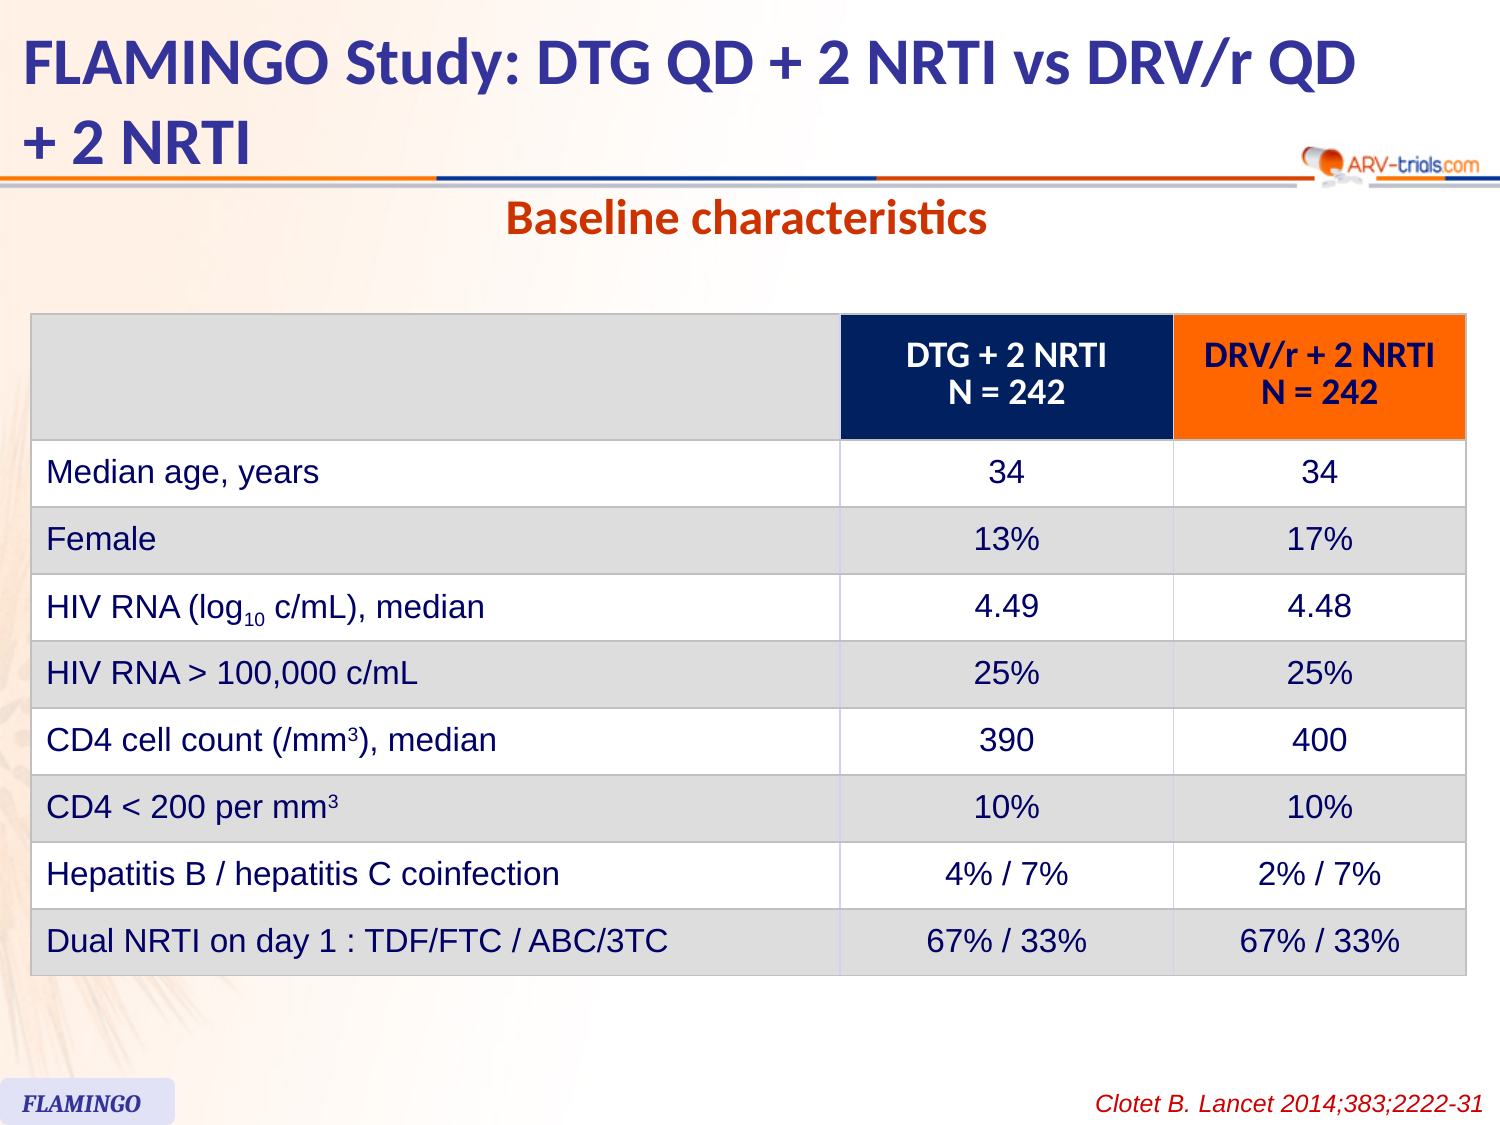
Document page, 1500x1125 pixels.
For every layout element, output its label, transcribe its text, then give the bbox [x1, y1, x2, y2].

table_cell 390 [841, 709, 1173, 774]
table_cell HIV RNA (log10 c/mL), median [32, 575, 839, 640]
table_cell 400 [1174, 709, 1465, 774]
table_header DTG + 2 NRTI N = 242 [841, 315, 1173, 439]
text_box Baseline characteristics [159, 205, 1335, 252]
table_cell Median age, years [32, 441, 839, 506]
table_cell 17% [1174, 508, 1465, 573]
title FLAMINGO Study: DTG QD + 2 NRTI vs DRV/r QD + 2 NRTI [8, 6, 1442, 190]
table_cell Hepatitis B / hepatitis C coinfection [32, 843, 839, 908]
table_cell 25% [841, 642, 1173, 707]
table_cell 4.49 [841, 575, 1173, 640]
table_cell 25% [1174, 642, 1465, 707]
table_cell 67% / 33% [841, 910, 1173, 975]
table_cell 34 [1174, 441, 1465, 506]
table_cell 34 [841, 441, 1173, 506]
picture [0, 0, 1500, 1125]
table_cell 10% [841, 776, 1173, 841]
table_cell 13% [841, 508, 1173, 573]
table_cell 2% / 7% [1174, 843, 1465, 908]
table_cell Dual NRTI on day 1 : TDF/FTC / ABC/3TC [32, 910, 839, 975]
table_cell HIV RNA > 100,000 c/mL [32, 642, 839, 707]
table_cell CD4 cell count (/mm3), median [32, 709, 839, 774]
text_box Clotet B. Lancet 2014;383;2222-31 [622, 1079, 1500, 1125]
table_header DRV/r + 2 NRTI N = 242 [1174, 315, 1465, 439]
table_cell 4% / 7% [841, 843, 1173, 908]
table_cell Female [32, 508, 839, 573]
table_cell 67% / 33% [1174, 910, 1465, 975]
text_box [0, 1077, 176, 1125]
table_cell CD4 < 200 per mm3 [32, 776, 839, 841]
table_cell 10% [1174, 776, 1465, 841]
table_header [32, 315, 839, 439]
table_cell 4.48 [1174, 575, 1465, 640]
